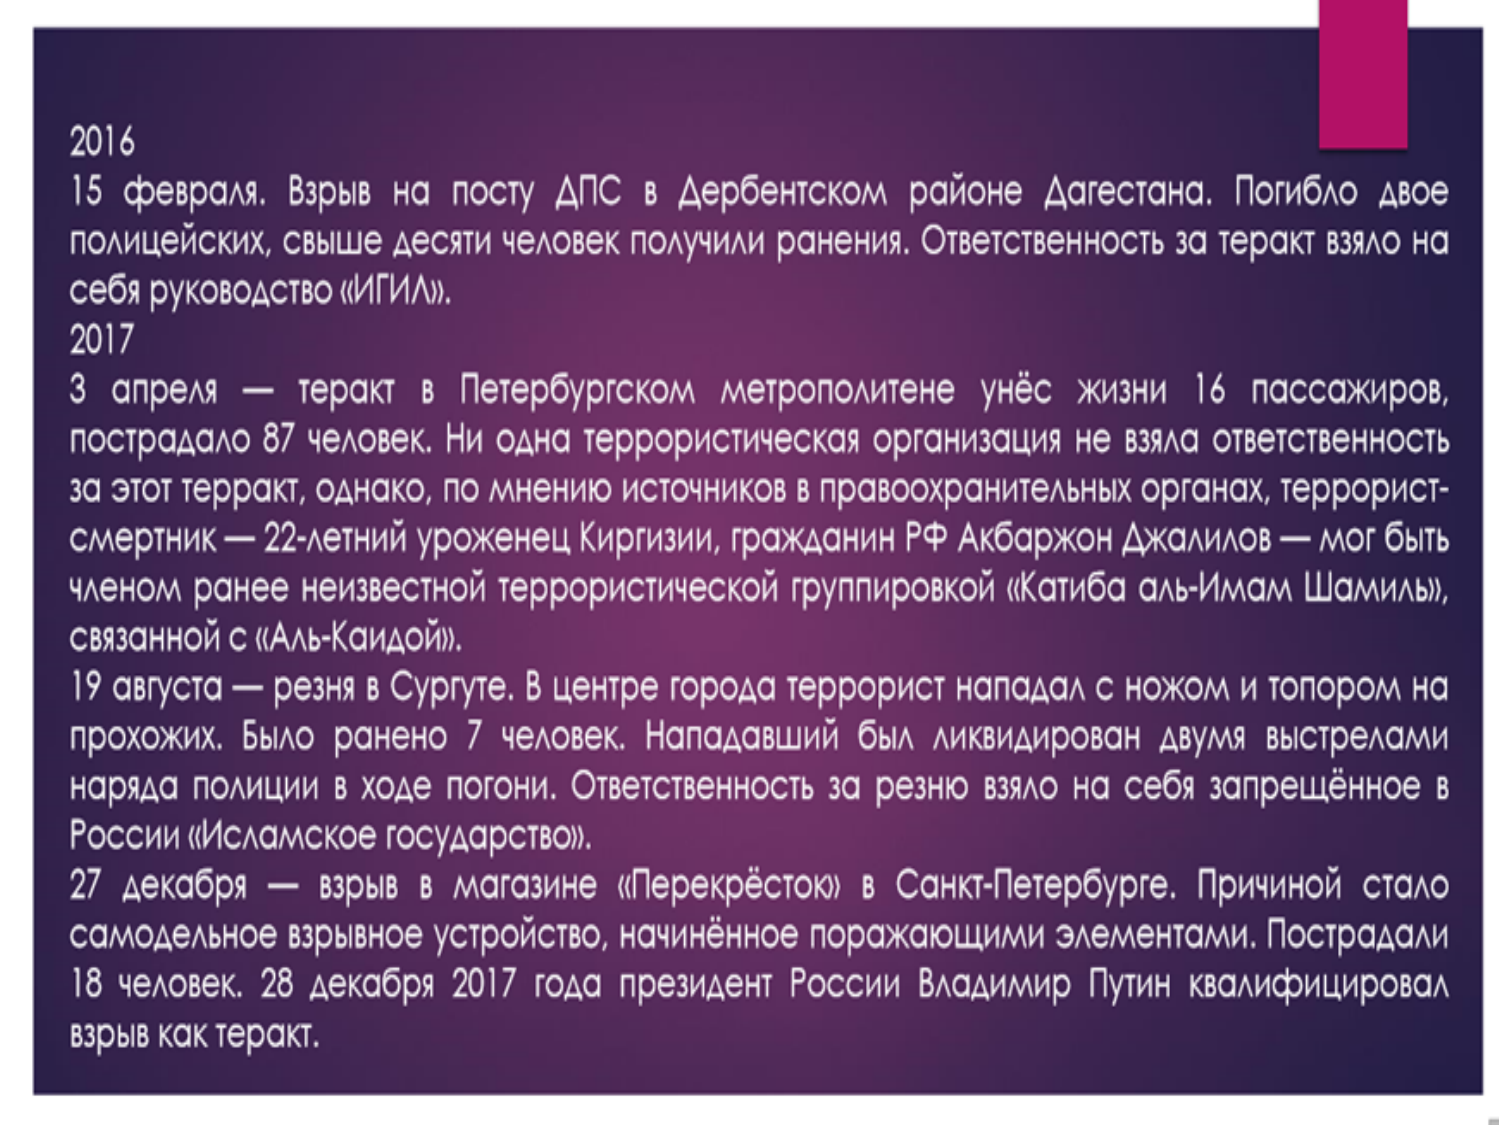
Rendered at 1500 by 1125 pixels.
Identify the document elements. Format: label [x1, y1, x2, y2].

list [0, 0, 1500, 1125]
